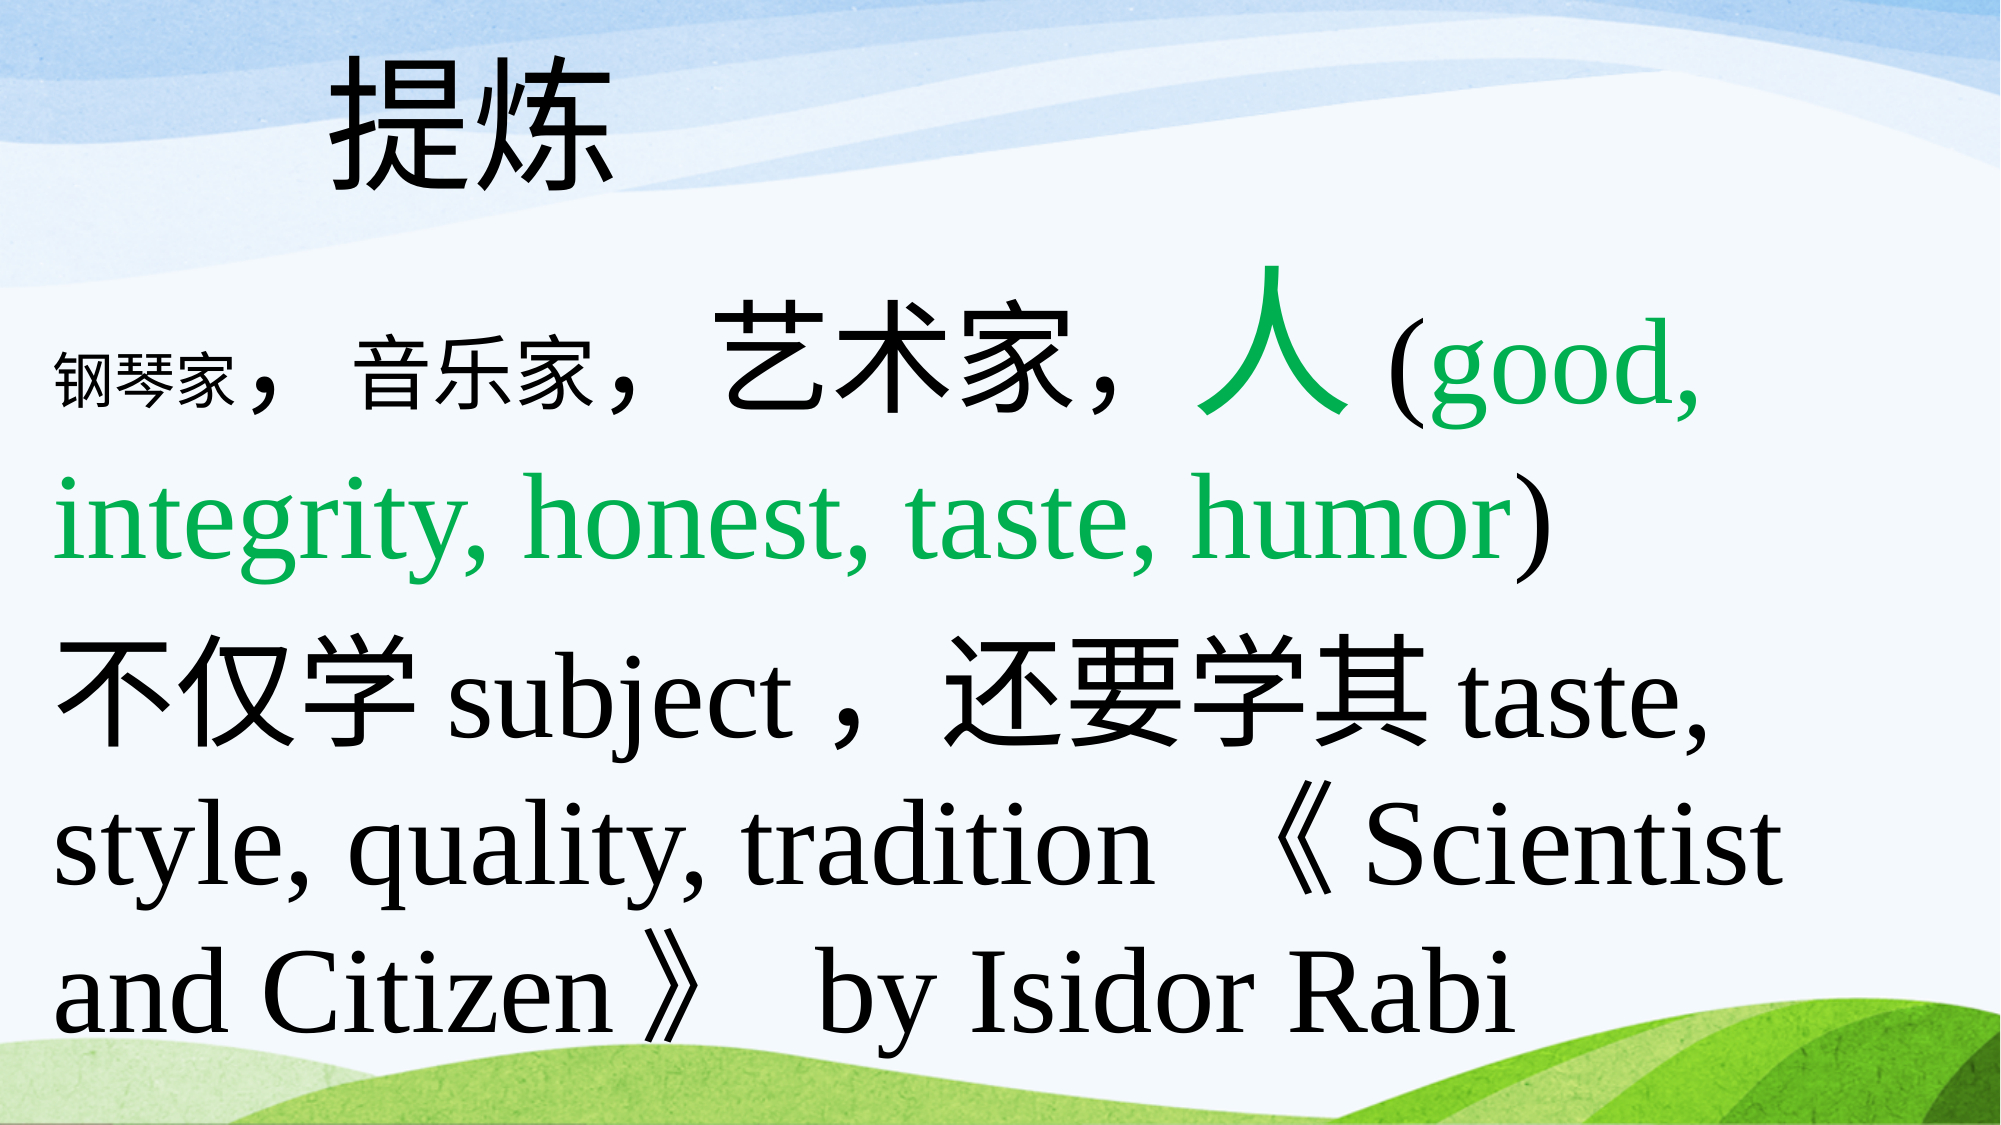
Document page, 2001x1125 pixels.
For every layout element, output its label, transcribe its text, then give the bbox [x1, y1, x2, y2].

list 提炼 钢琴家，音乐家，艺术家，人(good, integrity, honest, taste, humor) 不仅学subject，还要学其taste, style, quality, tradition 《Scientist and Citizen》 by Isidor Rabi [37, 24, 1911, 1088]
picture [0, 0, 2001, 1125]
